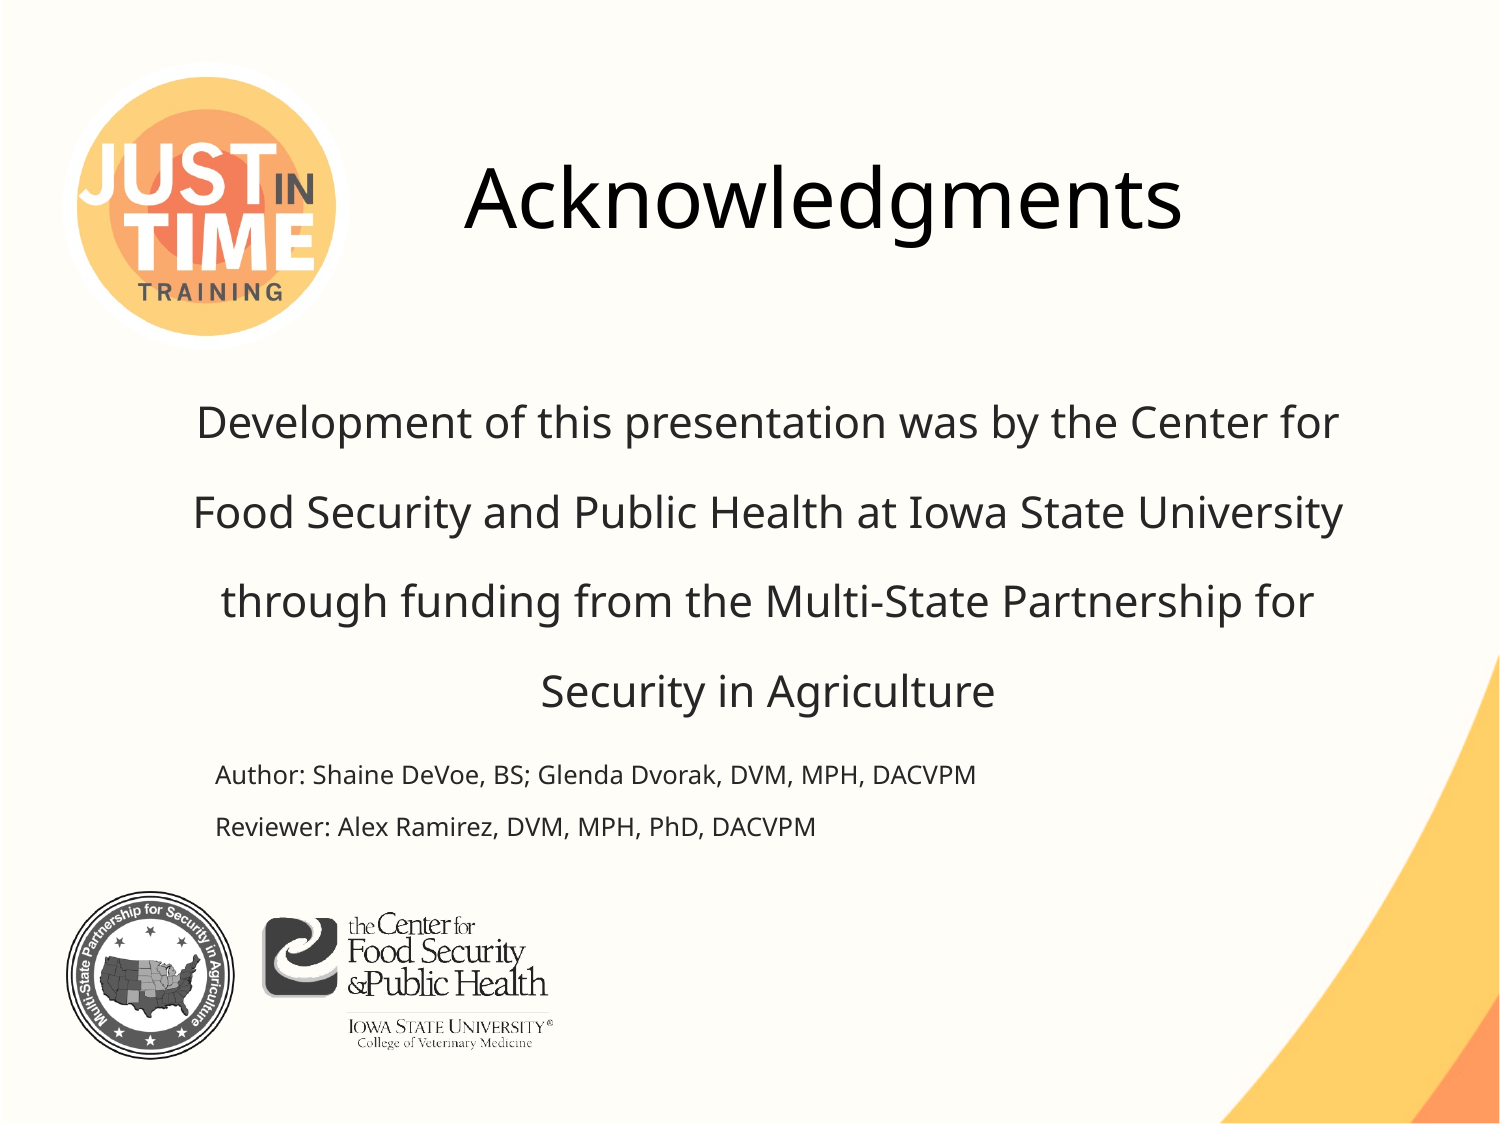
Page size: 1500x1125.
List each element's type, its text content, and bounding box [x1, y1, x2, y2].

text_box Author: Shaine DeVoe, BS; Glenda Dvorak, DVM, MPH, DACVPM Reviewer: Alex Ramirez, DVM, MPH, PhD, DACVPM [199, 712, 1388, 850]
subtitle Development of this presentation was by the Center for Food Security and Public Health at Iowa State University through funding from the Multi-State Partnership for Security in Agriculture [174, 350, 1363, 725]
title Acknowledgments [187, 75, 1463, 317]
picture [0, 0, 1500, 1125]
